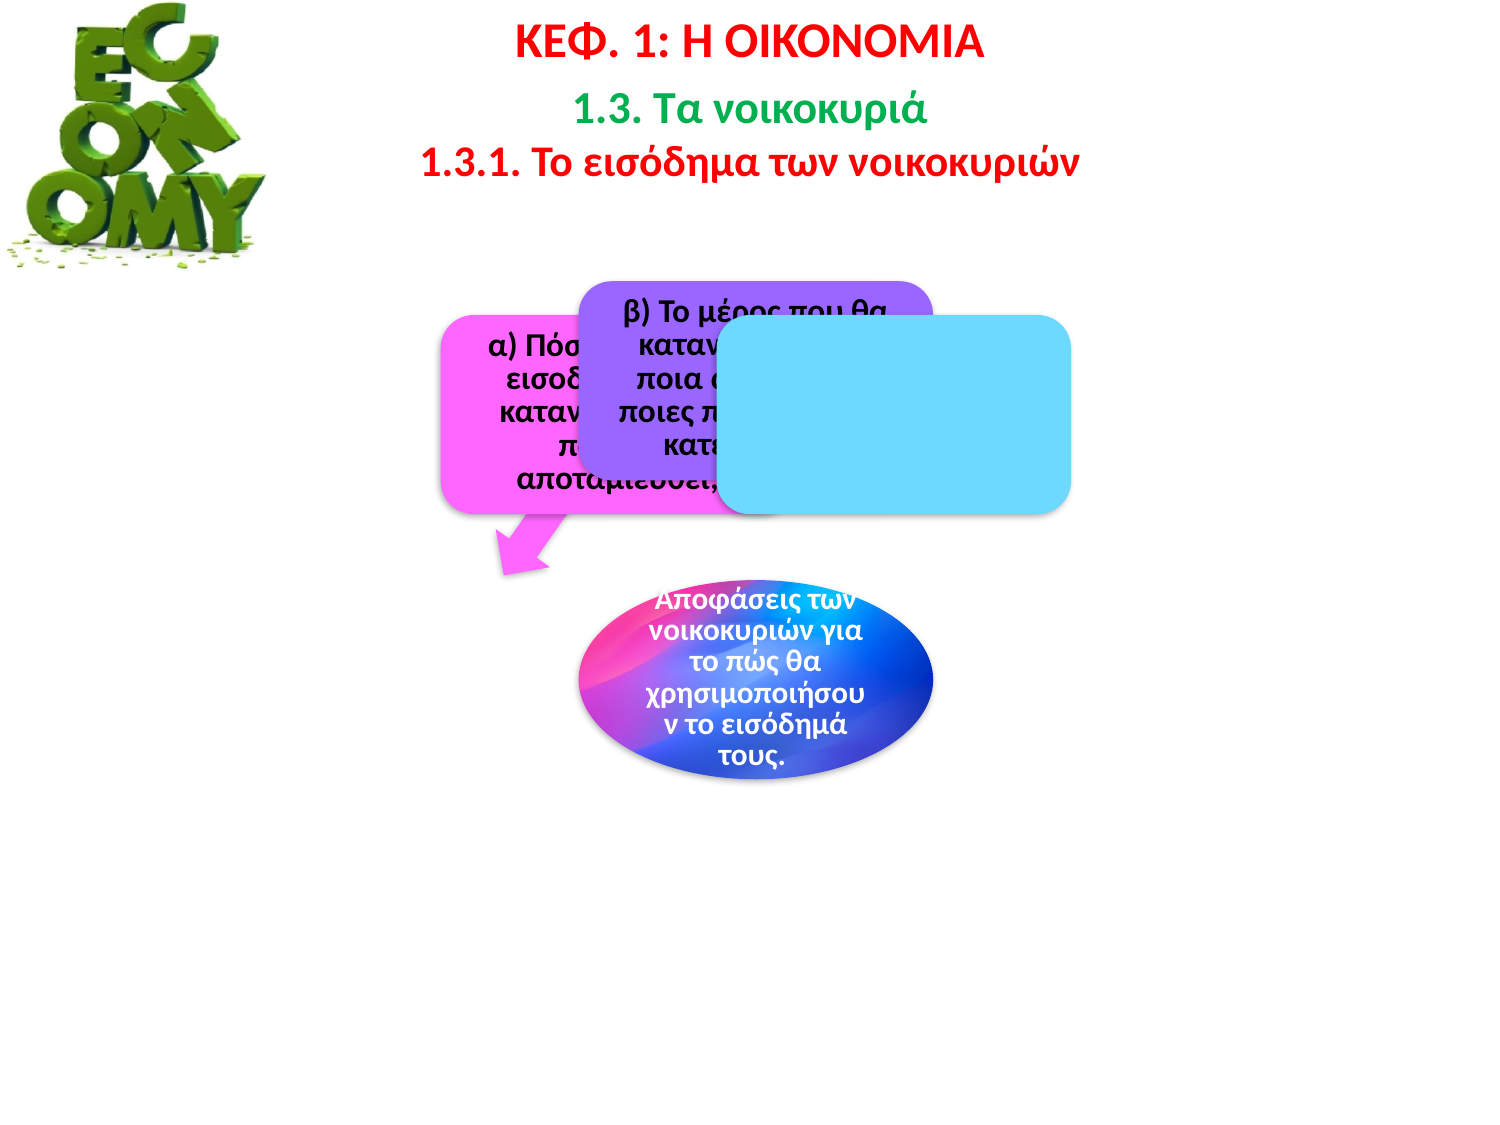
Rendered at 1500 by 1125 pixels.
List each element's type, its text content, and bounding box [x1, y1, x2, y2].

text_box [46, 280, 1466, 1079]
text_box ΚΕΦ. 1: Η ΟΙΚΟΝΟΜΙΑ [271, 0, 1500, 70]
picture [0, 0, 270, 274]
text_box 1.3. Τα νοικοκυριά 1.3.1. Το εισόδημα των νοικοκυριών [274, 70, 1500, 248]
